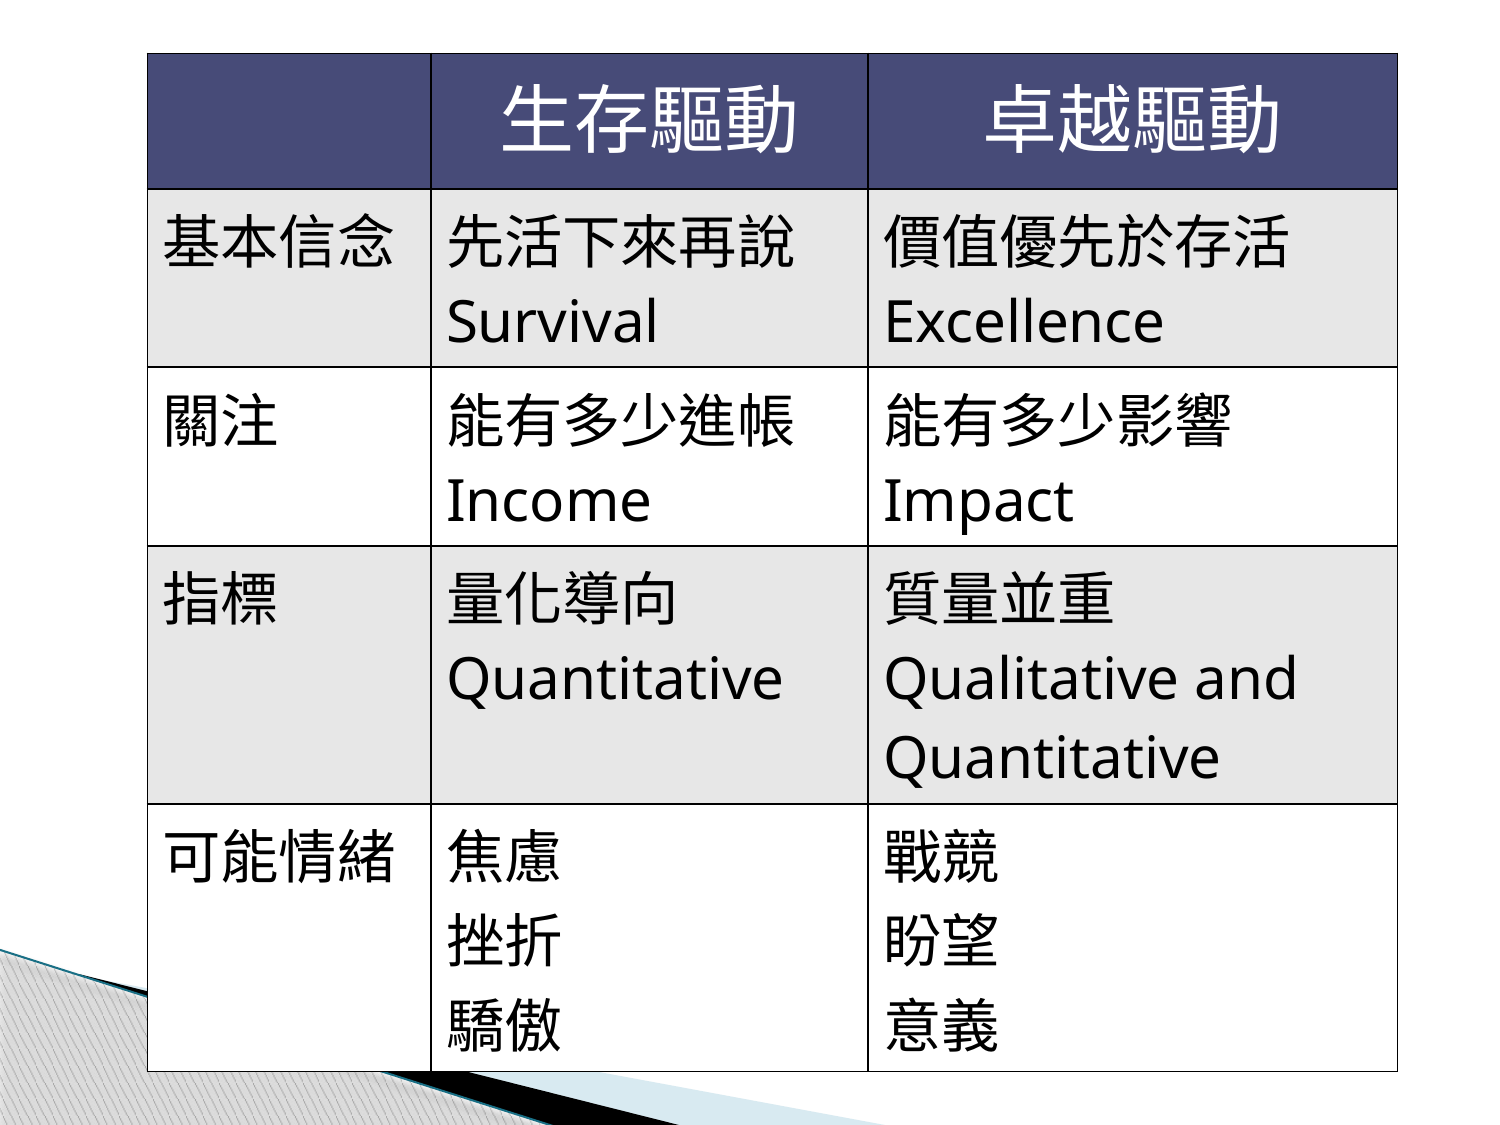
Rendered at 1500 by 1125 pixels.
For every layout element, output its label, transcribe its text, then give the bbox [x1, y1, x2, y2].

table_cell 量化導向 Quantitative [432, 547, 867, 803]
table_header 卓越驅動 [869, 54, 1397, 188]
table_cell 先活下來再說 Survival [432, 190, 867, 366]
table_cell 指標 [148, 547, 430, 803]
table_header 生存驅動 [432, 54, 867, 188]
table_cell 質量並重 Qualitative and Quantitative [869, 547, 1397, 803]
table_cell 戰競 盼望 意義 [869, 805, 1397, 1071]
table_cell 基本信念 [148, 190, 430, 366]
table_header [148, 54, 430, 188]
table_cell 能有多少影響 Impact [869, 368, 1397, 545]
table_cell 關注 [148, 368, 430, 545]
table_cell 焦慮 挫折 驕傲 [432, 805, 867, 1071]
table_cell 能有多少進帳 Income [432, 368, 867, 545]
table_cell 價值優先於存活 Excellence [869, 190, 1397, 366]
table_cell 可能情緒 [148, 805, 430, 1071]
